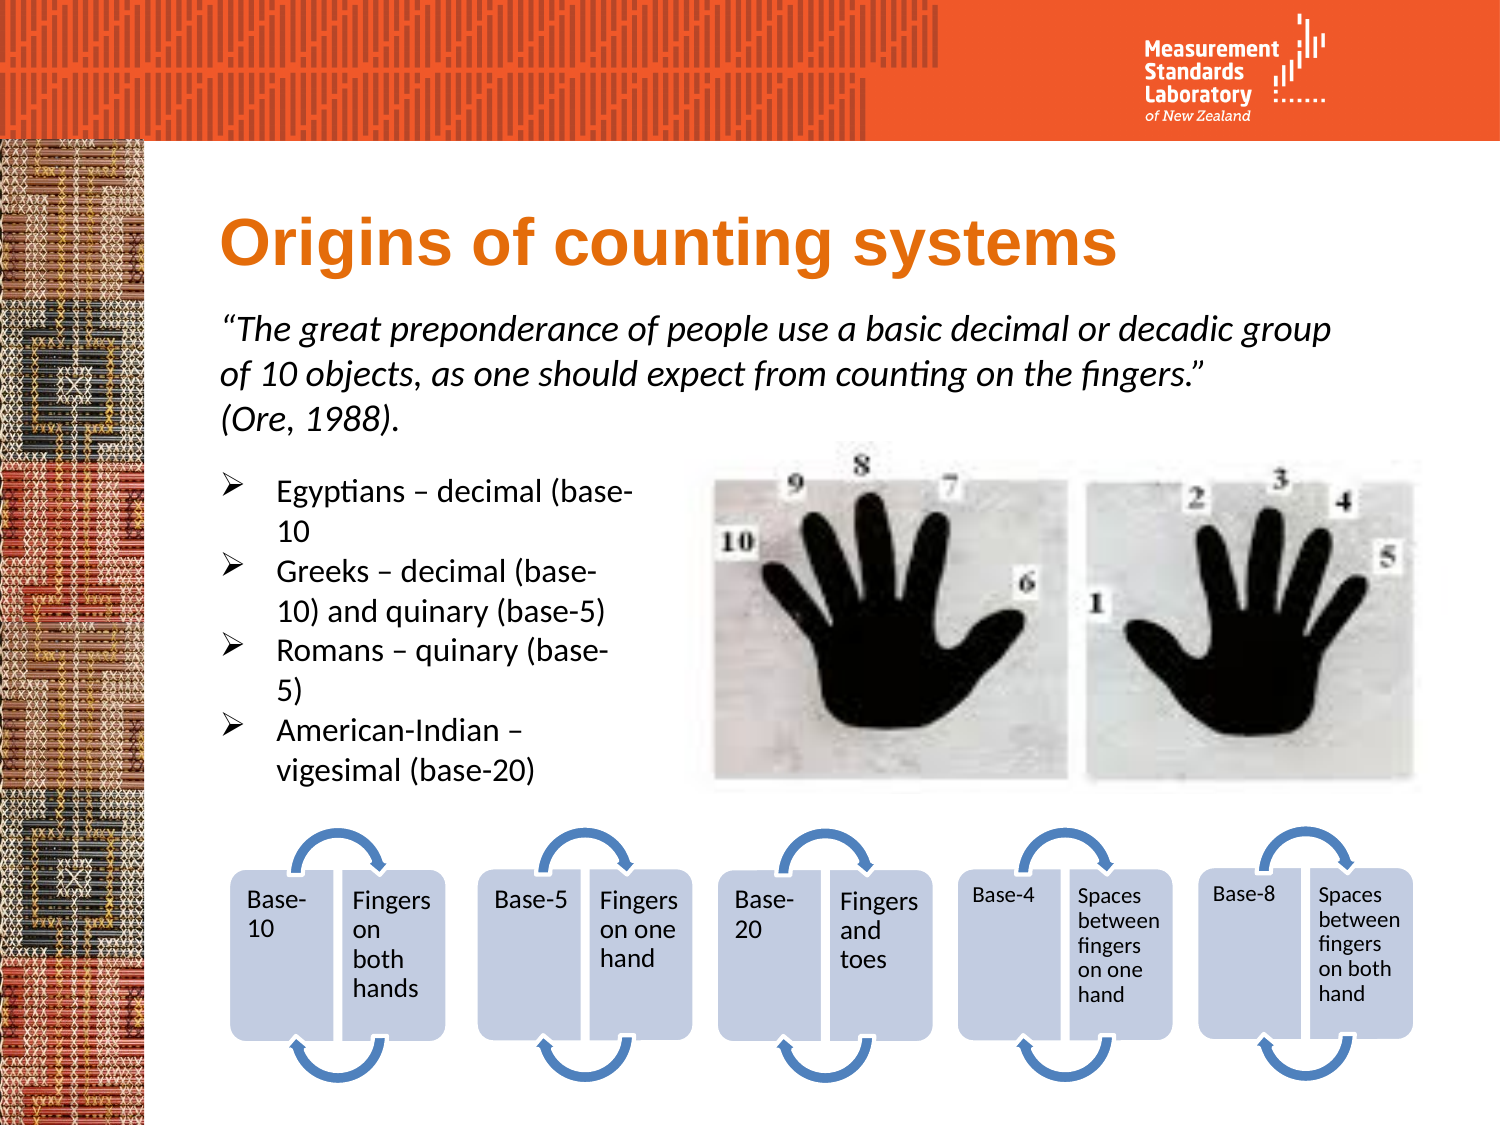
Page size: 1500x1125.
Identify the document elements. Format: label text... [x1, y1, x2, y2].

text_box Egyptians – decimal (base-10 Greeks – decimal (base-10) and quinary (base-5) Romans – quinary (base- 5) American-Indian – vigesimal (base-20) [205, 461, 655, 817]
text_box “The great preponderance of people use a basic decimal or decadic group of 10 objects, as one should expect from counting on the fingers.” (Ore, 1988). [205, 296, 1363, 447]
text_box Origins of counting systems [205, 191, 1295, 287]
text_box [390, 818, 629, 1092]
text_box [630, 819, 867, 1093]
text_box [870, 818, 1108, 1092]
picture [0, 0, 1500, 1125]
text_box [149, 818, 388, 1093]
picture [654, 441, 1484, 794]
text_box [1111, 817, 1500, 1091]
